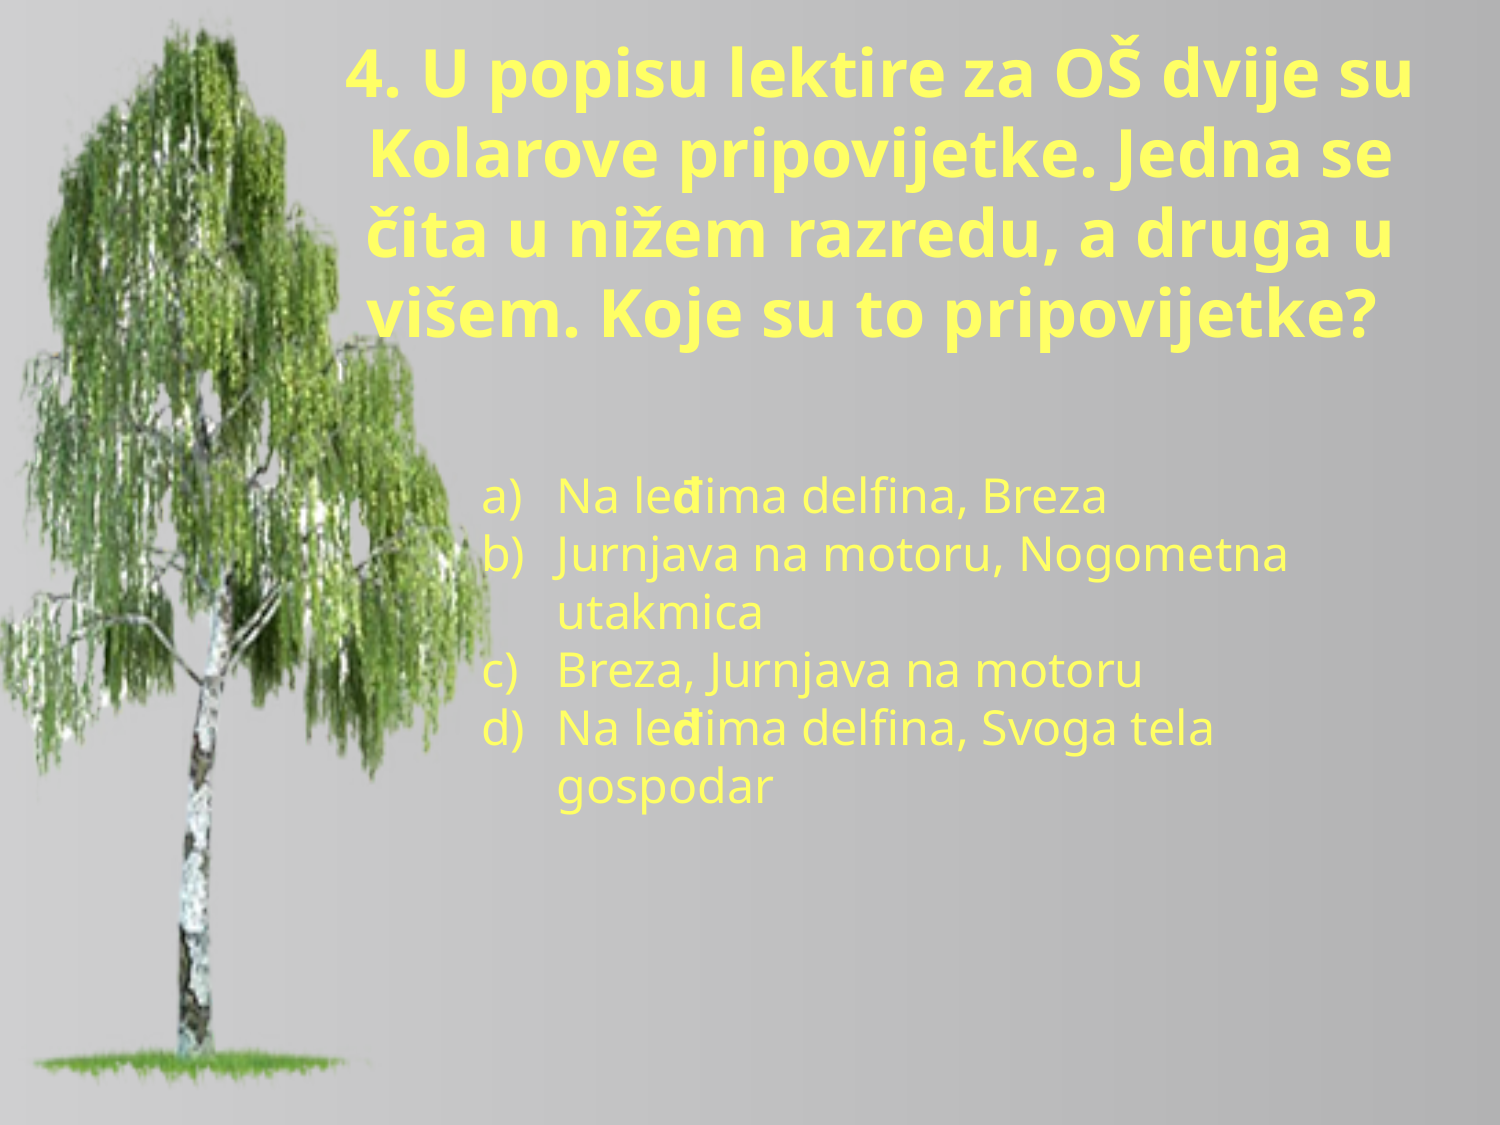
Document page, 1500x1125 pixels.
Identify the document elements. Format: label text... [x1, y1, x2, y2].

text_box 4. U popisu lektire za OŠ dvije su Kolarove pripovijetke. Jedna se čita u nižem razredu, a druga u višem. Koje su to pripovijetke? [552, 54, 1461, 327]
picture [0, 0, 508, 1095]
text_box [552, 327, 1414, 456]
text_box Na leđima delfina, Breza Jurnjava na motoru, Nogometna utakmica Breza, Jurnjava na motoru Na leđima delfina, Svoga tela gospodar [552, 456, 1437, 823]
